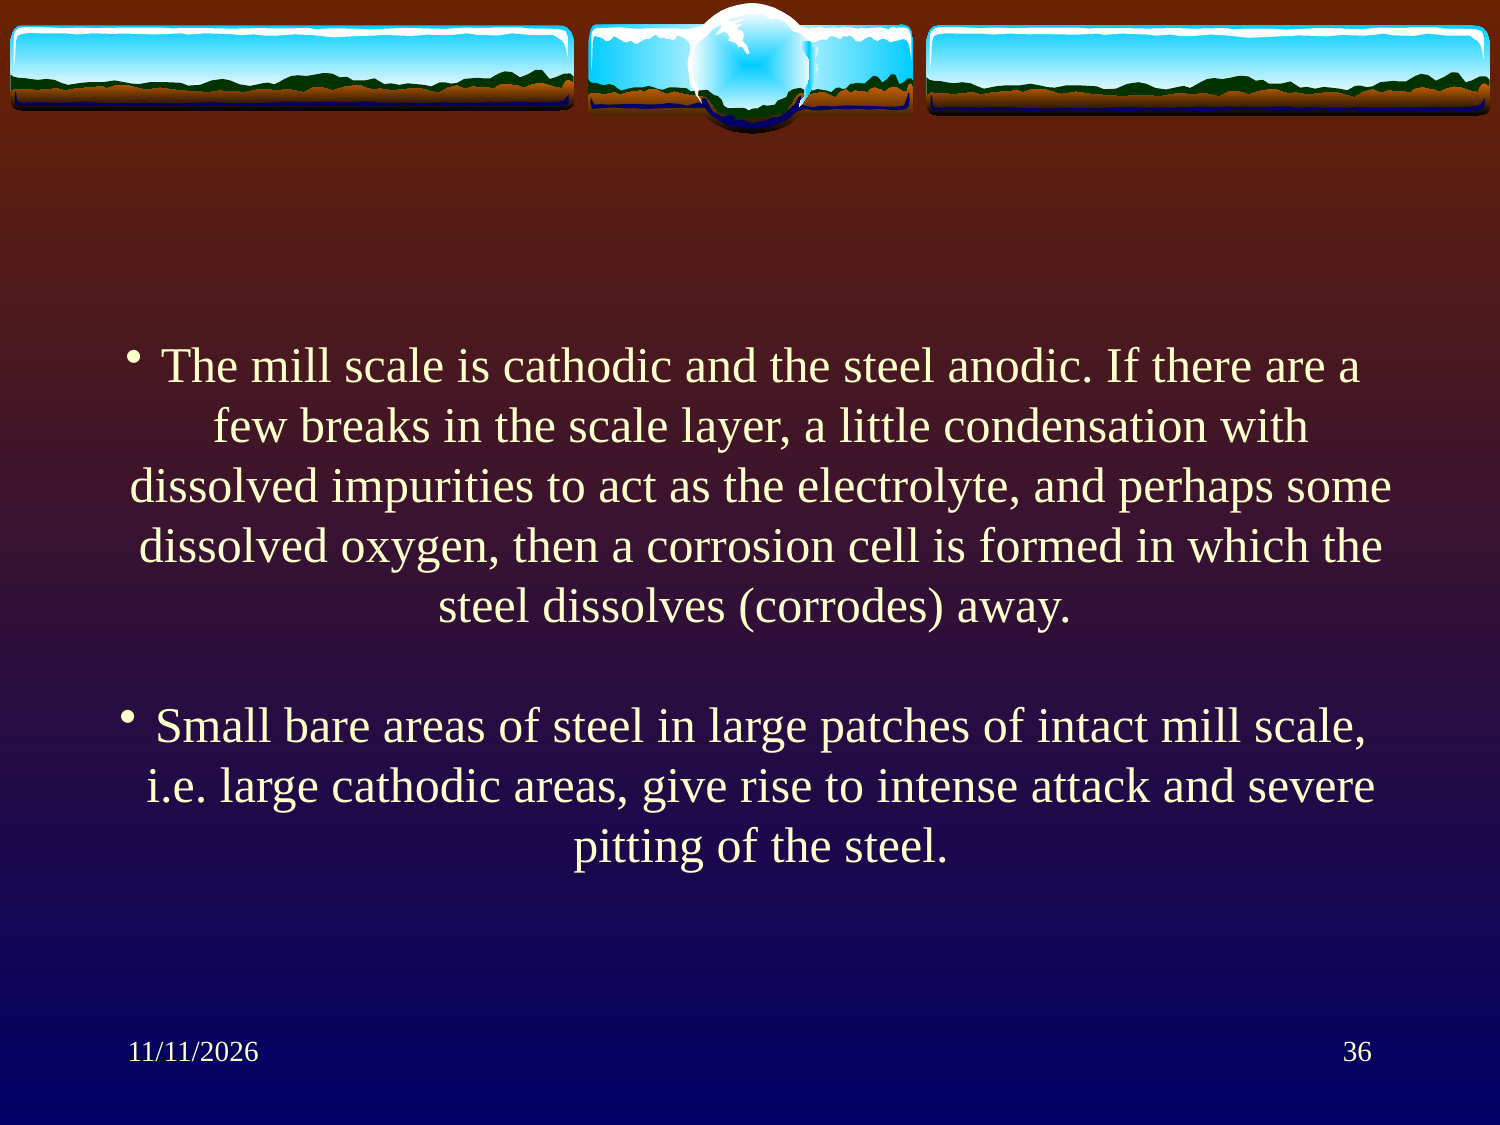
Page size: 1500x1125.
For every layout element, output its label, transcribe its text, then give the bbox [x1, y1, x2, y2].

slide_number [111, 1024, 426, 1101]
slide_number 36 [1074, 1024, 1388, 1101]
text_box The mill scale is cathodic and the steel anodic. If there are a few breaks in the scale layer, a little condensation with dissolved impurities to act as the electrolyte, and perhaps some dissolved oxygen, then a corrosion cell is formed in which the steel dissolves (corrodes) away. Small bare areas of steel in large patches of intact mill scale, i.e. large cathodic areas, give rise to intense attack and severe pitting of the steel. [68, 324, 1419, 880]
